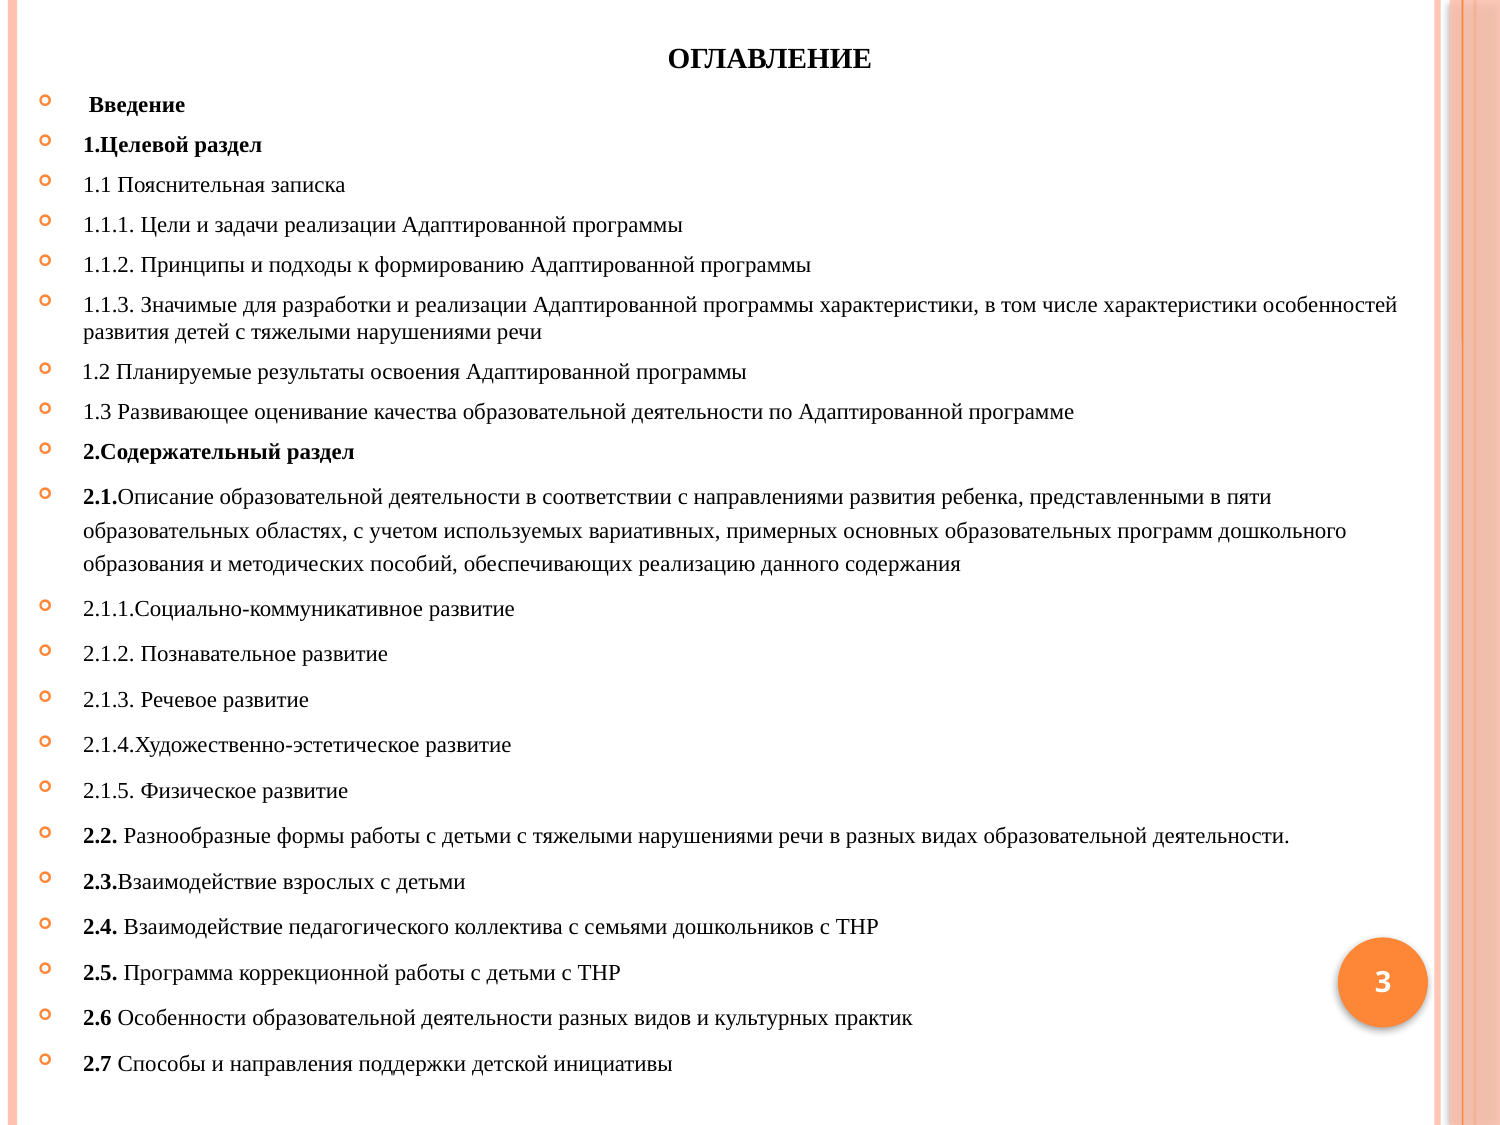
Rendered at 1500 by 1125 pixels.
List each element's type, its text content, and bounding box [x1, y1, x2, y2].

list Введение 1.Целевой раздел 1.1 Пояснительная записка 1.1.1. Цели и задачи реализации Адаптированной программы 1.1.2. Принципы и подходы к формированию Адаптированной программы 1.1.3. Значимые для разработки и реализации Адаптированной программы характеристики, в том числе характеристики особенностей развития детей с тяжелыми нарушениями речи 1.2 Планируемые результаты освоения Адаптированной программы 1.3 Развивающее оценивание качества образовательной деятельности по Адаптированной программе 2.Содержательный раздел 2.1.Описание образовательной деятельности в соответствии с направлениями развития ребенка, представленными в пяти образовательных областях, с учетом используемых вариативных, примерных основных образовательных программ дошкольного образования и методических пособий, обеспечивающих реализацию данного содержания 2.1.1.Социально-коммуникативное развитие 2.1.2. Познавательное развитие 2.1.3. Речевое развитие 2.1.4.Художественно-эстетическое развитие 2.1.5. Физическое развитие 2.2. Разнообразные формы работы с детьми с тяжелыми нарушениями речи в разных видах образовательной деятельности. 2.3.Взаимодействие взрослых с детьми 2.4. Взаимодействие педагогического коллектива с семьями дошкольников с ТНР 2.5. Программа коррекционной работы с детьми с ТНР 2.6 Особенности образовательной деятельности разных видов и культурных практик 2.7 Способы и направления поддержки детской инициативы [23, 82, 1430, 1062]
title Оглавление [117, 0, 1423, 82]
slide_number 3 [1430, 940, 1434, 1027]
